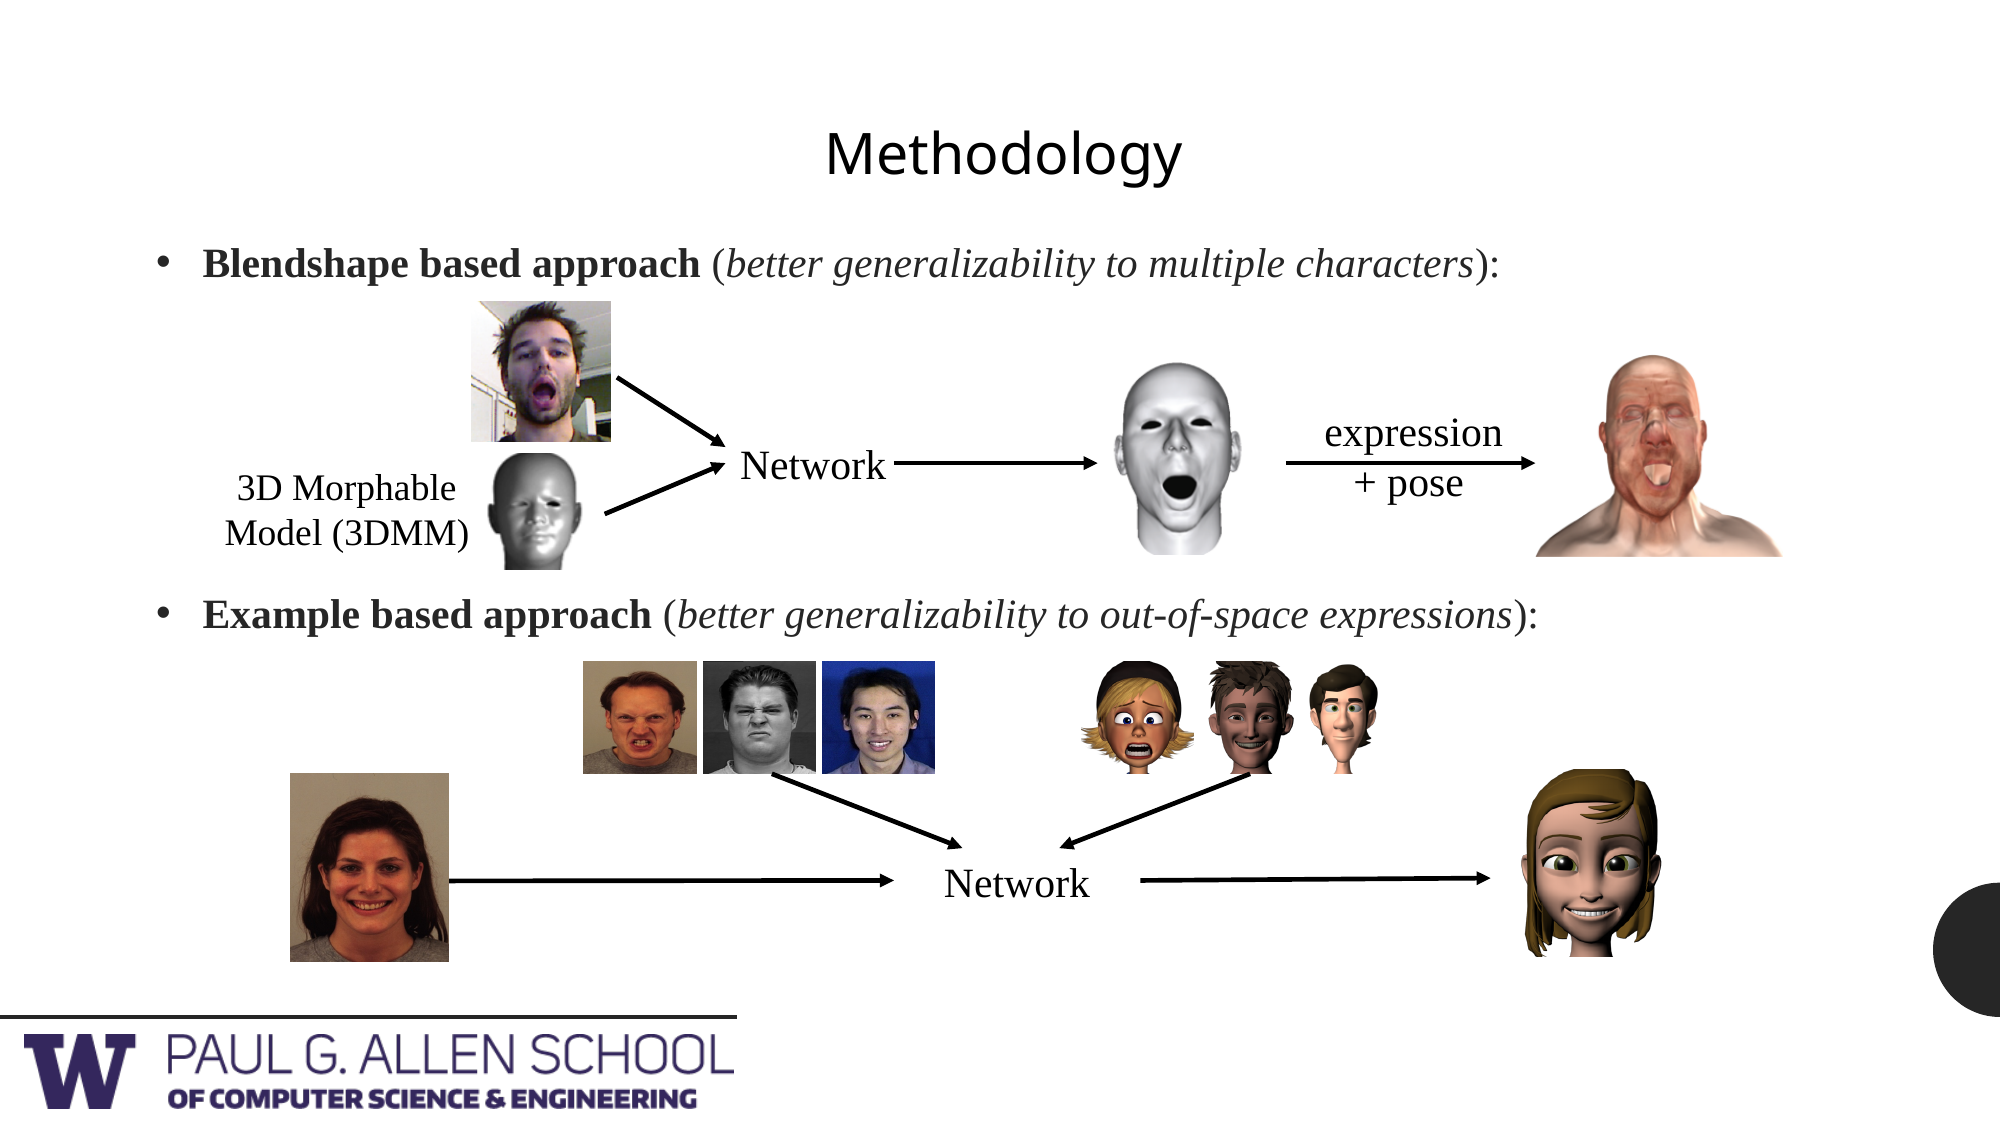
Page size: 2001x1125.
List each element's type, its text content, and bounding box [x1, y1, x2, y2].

picture [24, 1034, 734, 1109]
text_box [604, 463, 726, 514]
text_box Network [690, 430, 937, 496]
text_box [771, 773, 963, 849]
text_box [616, 377, 726, 447]
text_box expression + pose [1256, 397, 1535, 513]
picture [465, 301, 617, 570]
picture [703, 661, 816, 774]
picture [1081, 661, 1399, 774]
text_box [1059, 773, 1251, 849]
text_box Network [893, 848, 1141, 913]
text_box Blendshape based approach (better generalizability to multiple characters): Example based approach (better generalizability to out-of-space expressions): [141, 228, 1867, 989]
text_box 3D Morphable Model (3DMM) [189, 455, 471, 561]
picture [822, 661, 935, 773]
picture [289, 773, 449, 962]
picture [1535, 353, 1783, 559]
picture [583, 661, 697, 774]
picture [1497, 769, 1685, 957]
text_box Methodology [253, 109, 1755, 195]
picture [1097, 357, 1251, 555]
